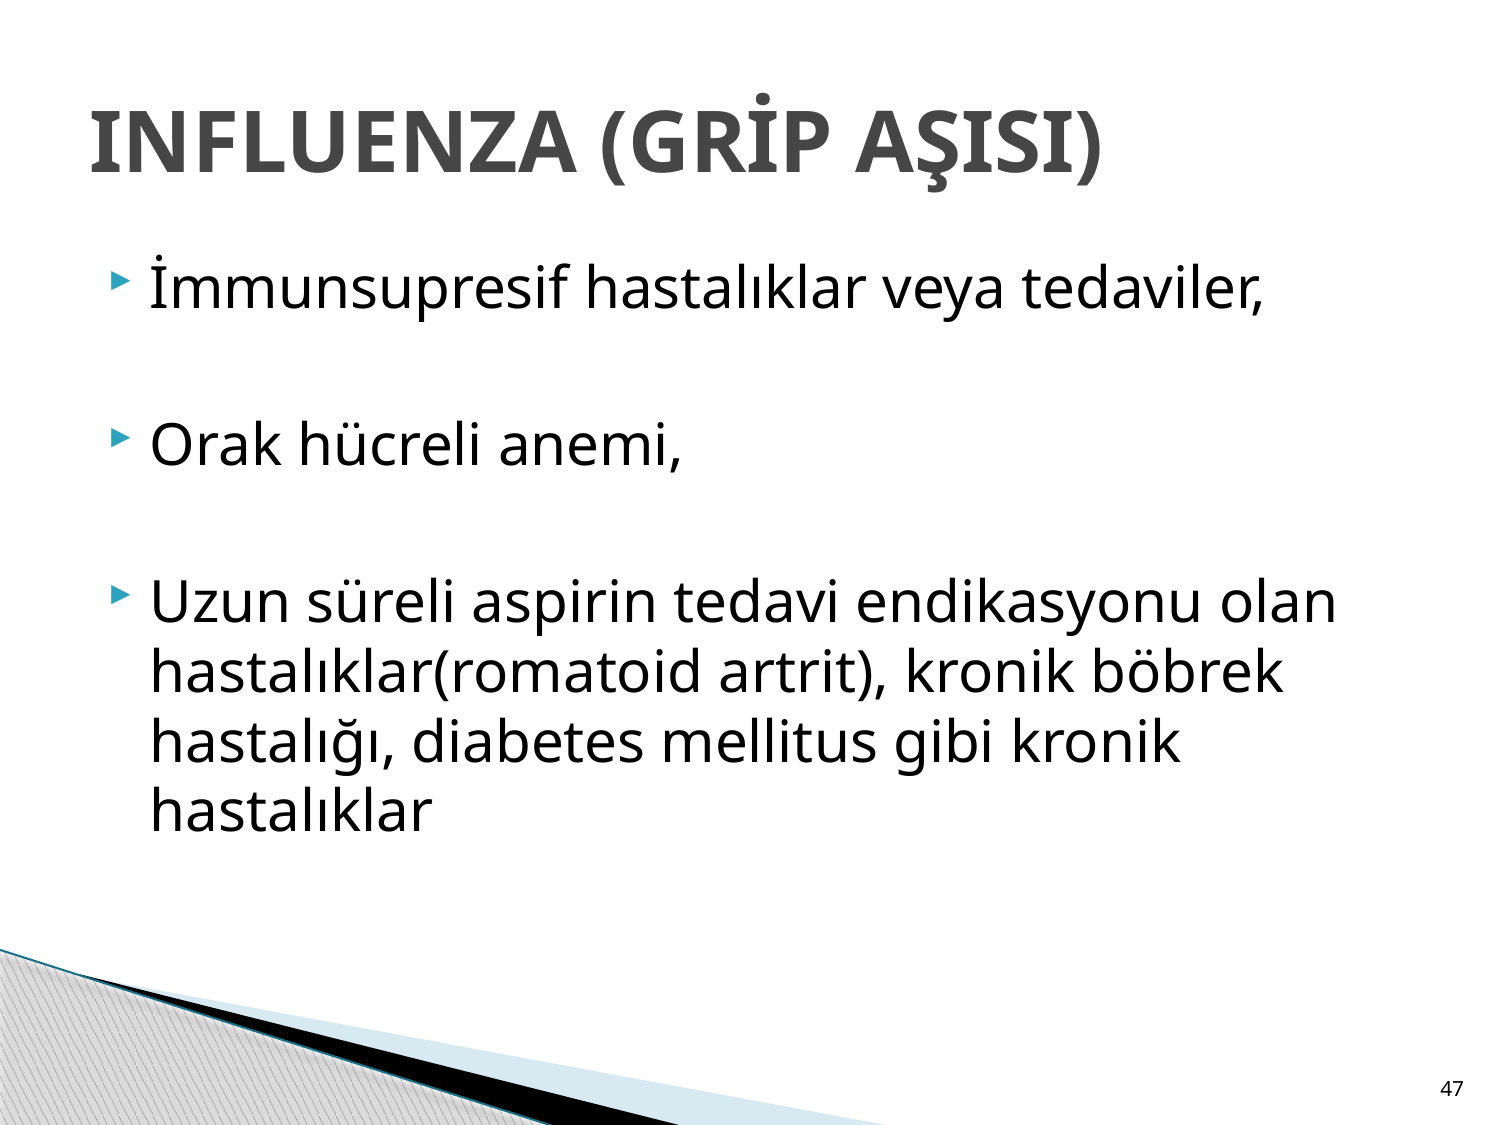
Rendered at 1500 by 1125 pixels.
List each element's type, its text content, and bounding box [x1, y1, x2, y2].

slide_number 47 [1418, 1051, 1479, 1112]
list İmmunsupresif hastalıklar veya tedaviler, Orak hücreli anemi, Uzun süreli aspirin tedavi endikasyonu olan hastalıklar(romatoid artrit), kronik böbrek hastalığı, diabetes mellitus gibi kronik hastalıklar [74, 242, 1426, 986]
title INFLUENZA (GRİP AŞISI) [75, 45, 1425, 233]
